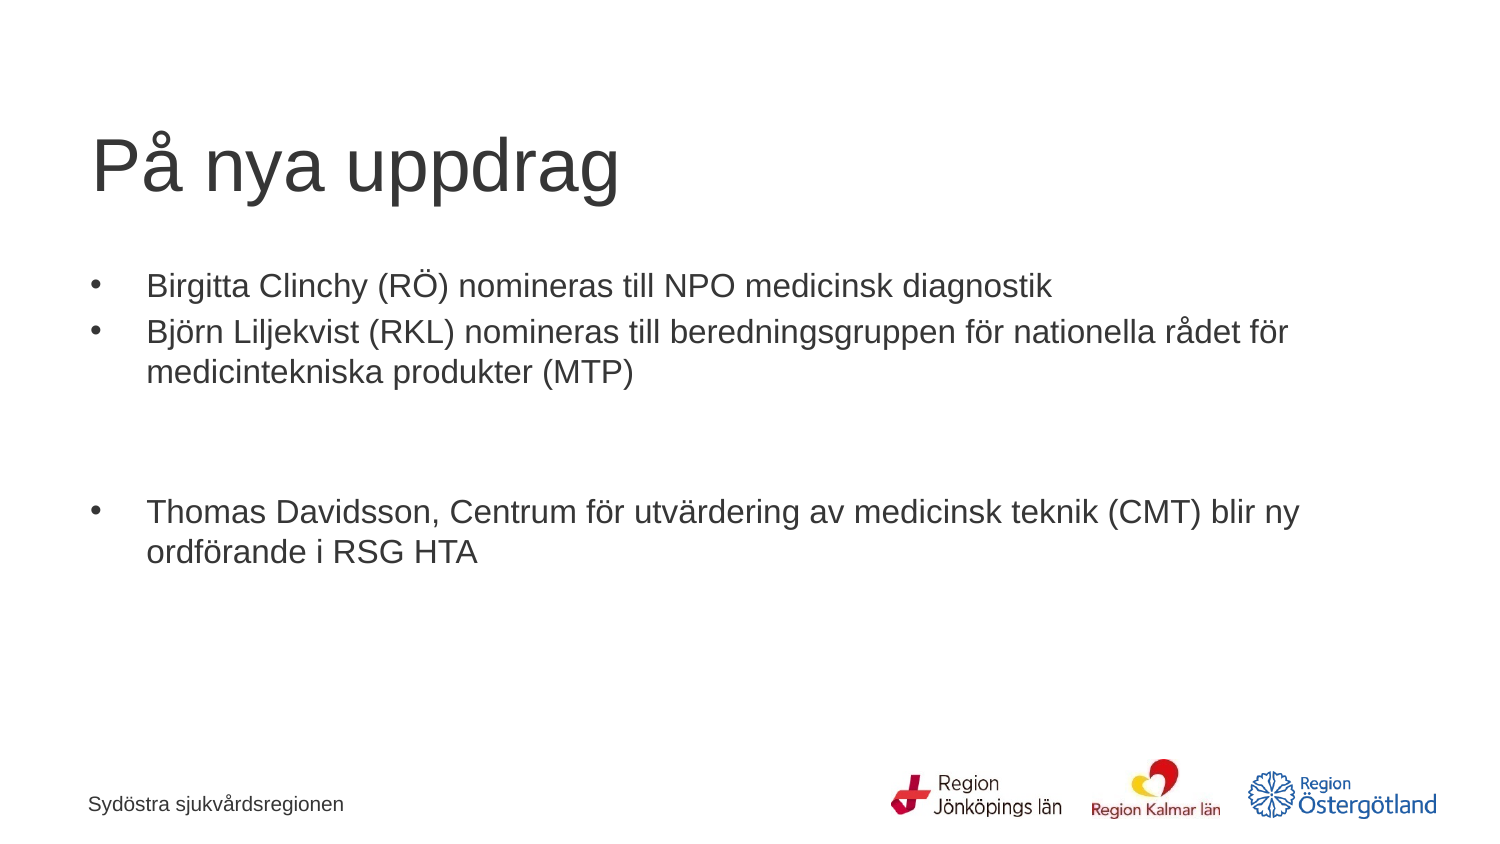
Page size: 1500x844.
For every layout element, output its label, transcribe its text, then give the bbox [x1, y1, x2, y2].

title På nya uppdrag [76, 91, 1427, 232]
picture [1092, 759, 1220, 819]
picture [1248, 771, 1436, 819]
list Birgitta Clinchy (RÖ) nomineras till NPO medicinsk diagnostik Björn Liljekvist (RKL) nomineras till beredningsgruppen för nationella rådet för medicintekniska produkter (MTP) Thomas Davidsson, Centrum för utvärdering av medicinsk teknik (CMT) blir ny ordförande i RSG HTA [75, 256, 1425, 718]
picture [891, 771, 1062, 819]
